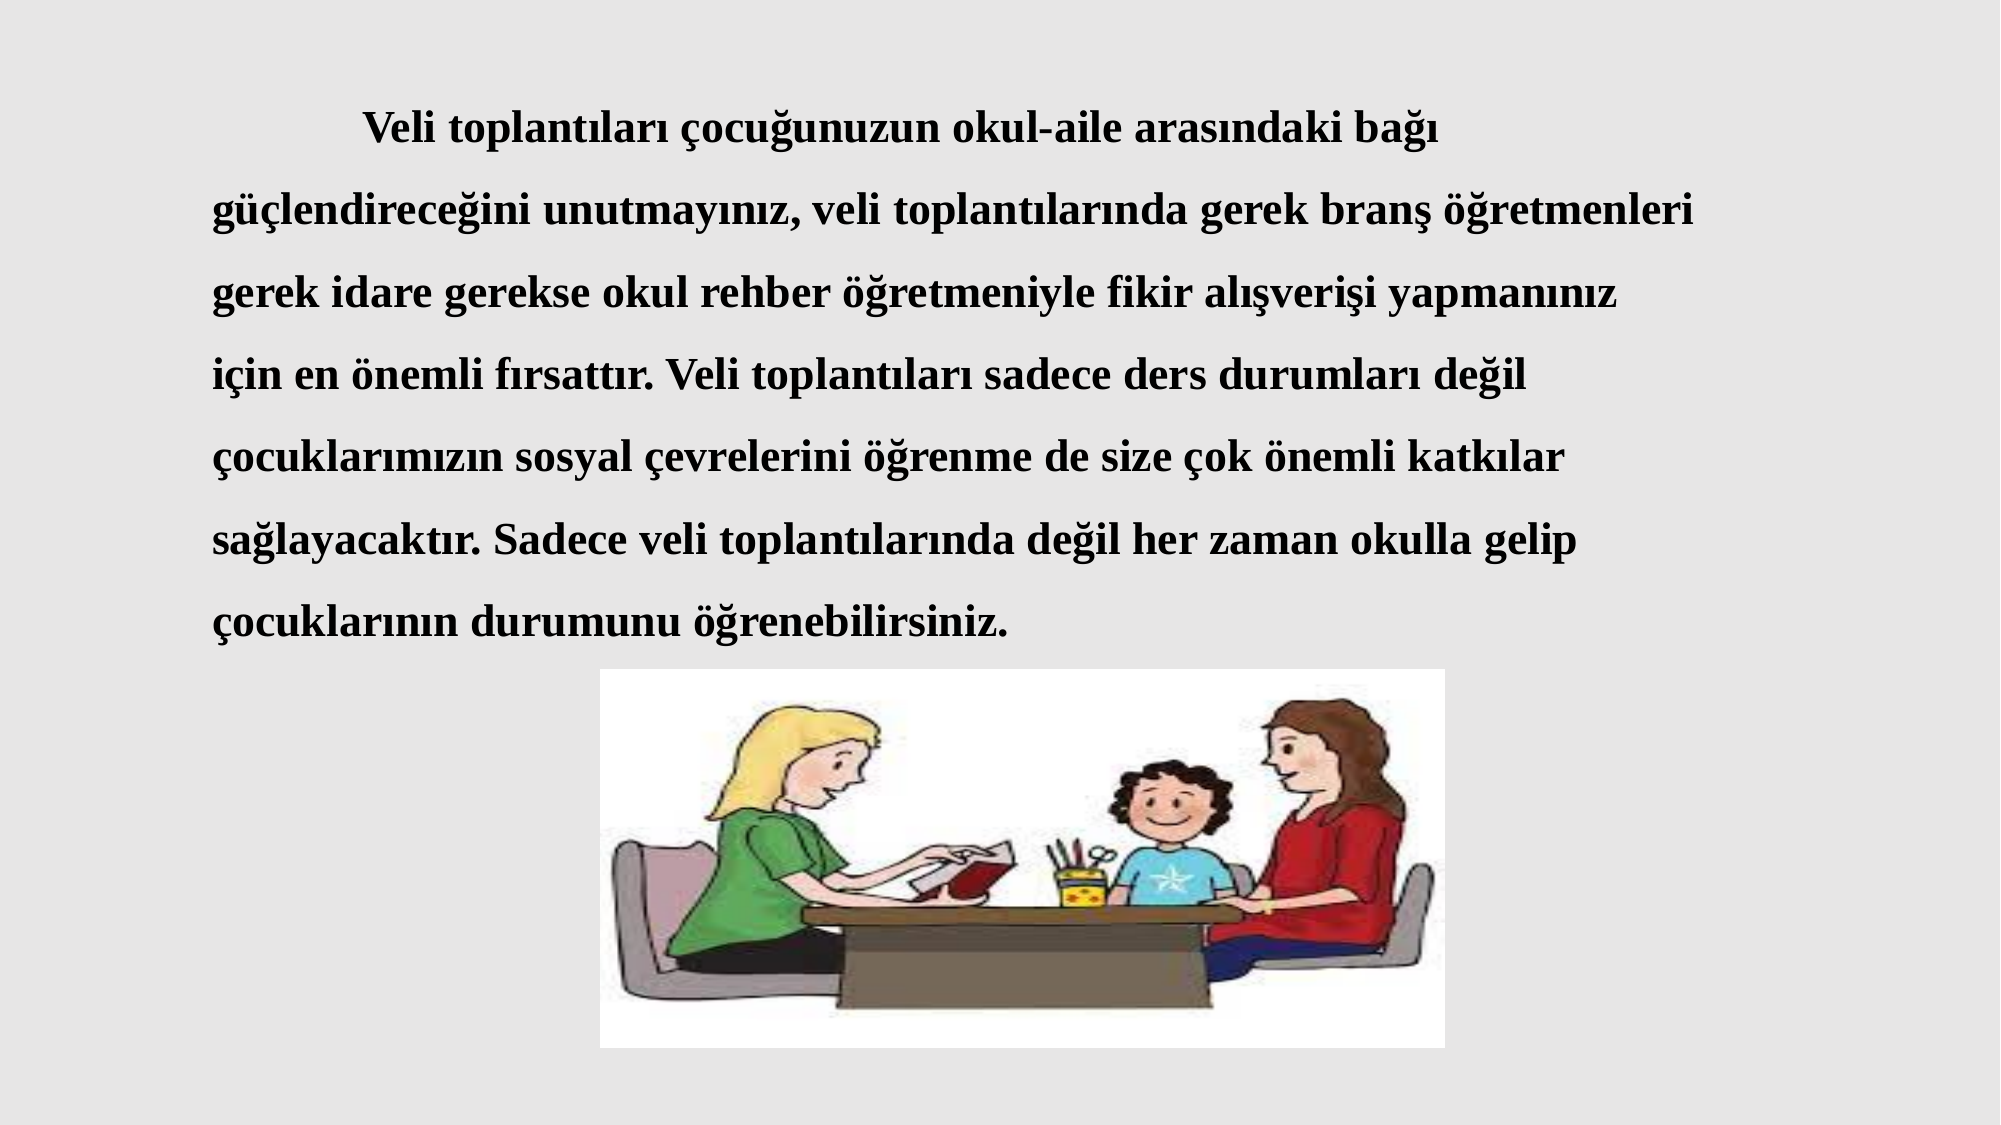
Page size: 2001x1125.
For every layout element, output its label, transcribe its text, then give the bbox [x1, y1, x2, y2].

picture [599, 669, 1445, 1048]
list Veli toplantıları çocuğunuzun okul-aile arasındaki bağı güçlendireceğini unutmayınız, veli toplantılarında gerek branş öğretmenleri gerek idare gerekse okul rehber öğretmeniyle fikir alışverişi yapmanınız için en önemli fırsattır. Veli toplantıları sadece ders durumları değil çocuklarımızın sosyal çevrelerini öğrenme de size çok önemli katkılar sağlayacaktır. Sadece veli toplantılarında değil her zaman okulla gelip çocuklarının durumunu öğrenebilirsiniz. [197, 61, 1713, 776]
